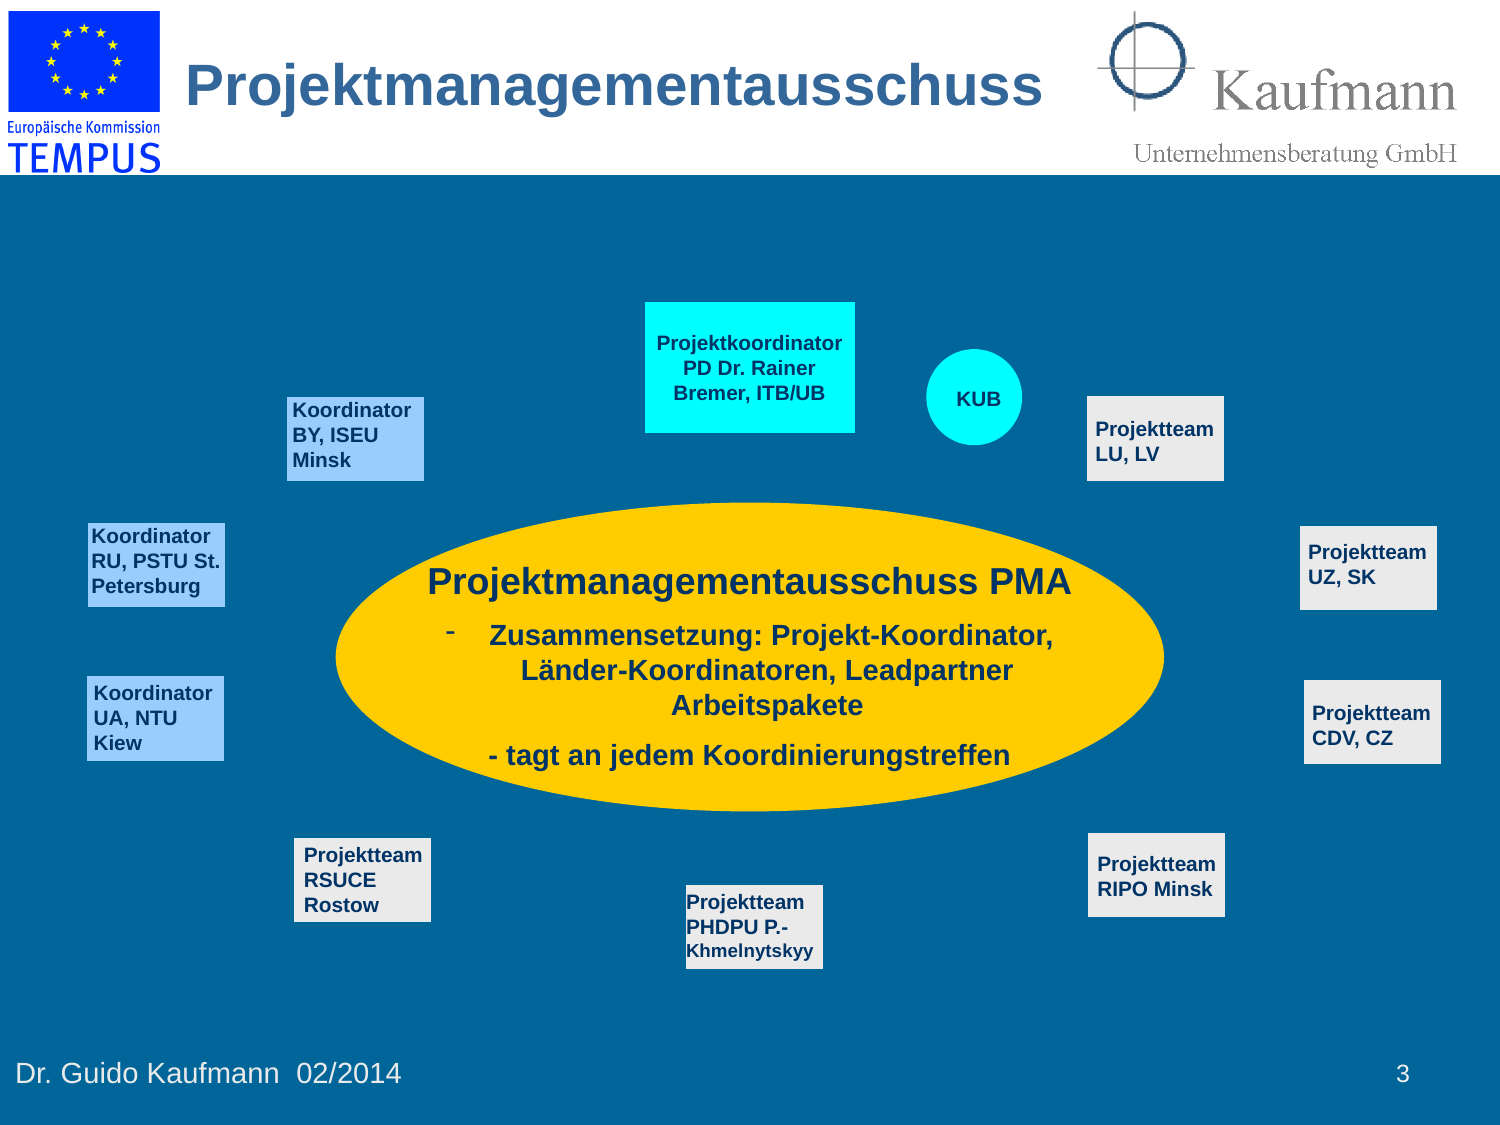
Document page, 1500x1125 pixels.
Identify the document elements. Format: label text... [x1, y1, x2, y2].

text_box [455, 503, 1044, 549]
text_box Projektmanagementausschuss PMA Zusammensetzung: Projekt-Koordinator, Länder-Koordinatoren, Leadpartner Arbeitspakete - tagt an jedem Koordinierungstreffen [404, 549, 1096, 779]
text_box Projektteam PHDPU P.-Khmelnytskyy [671, 881, 847, 969]
slide_number 3 [1074, 1042, 1425, 1103]
text_box [927, 349, 1018, 445]
text_box [498, 779, 1002, 811]
text_box [336, 572, 404, 742]
text_box KUB [941, 378, 1022, 418]
text_box [1087, 397, 1224, 408]
text_box [1304, 680, 1441, 692]
picture [1092, 0, 1500, 172]
text_box Projektteam CDV, CZ [1297, 692, 1451, 757]
text_box Projektmanagementausschuss [171, 39, 1081, 125]
text_box [1088, 908, 1225, 917]
text_box [1300, 596, 1437, 610]
text_box Koordinator UA, NTU Kiew [78, 672, 233, 763]
text_box [1096, 572, 1164, 741]
text_box [1300, 526, 1437, 531]
text_box [1087, 474, 1224, 480]
text_box Projektteam LU, LV [1080, 408, 1235, 474]
text_box [1088, 833, 1225, 842]
text_box [1304, 757, 1441, 764]
picture [8, 11, 160, 173]
text_box Koordinator RU, PSTU St. Petersburg [76, 515, 249, 605]
text_box Projektteam UZ, SK [1293, 531, 1447, 596]
footer Dr. Guido Kaufmann 02/2014 [0, 1046, 491, 1125]
text_box Koordinator BY, ISEU Minsk [277, 389, 432, 479]
text_box Projektteam RIPO Minsk [1082, 842, 1237, 908]
text_box Projektkoordinator PD Dr. Rainer Bremer, ITB/UB [634, 322, 865, 413]
text_box [645, 413, 855, 433]
text_box [645, 302, 855, 322]
text_box Projektteam RSUCE Rostow [289, 834, 443, 924]
